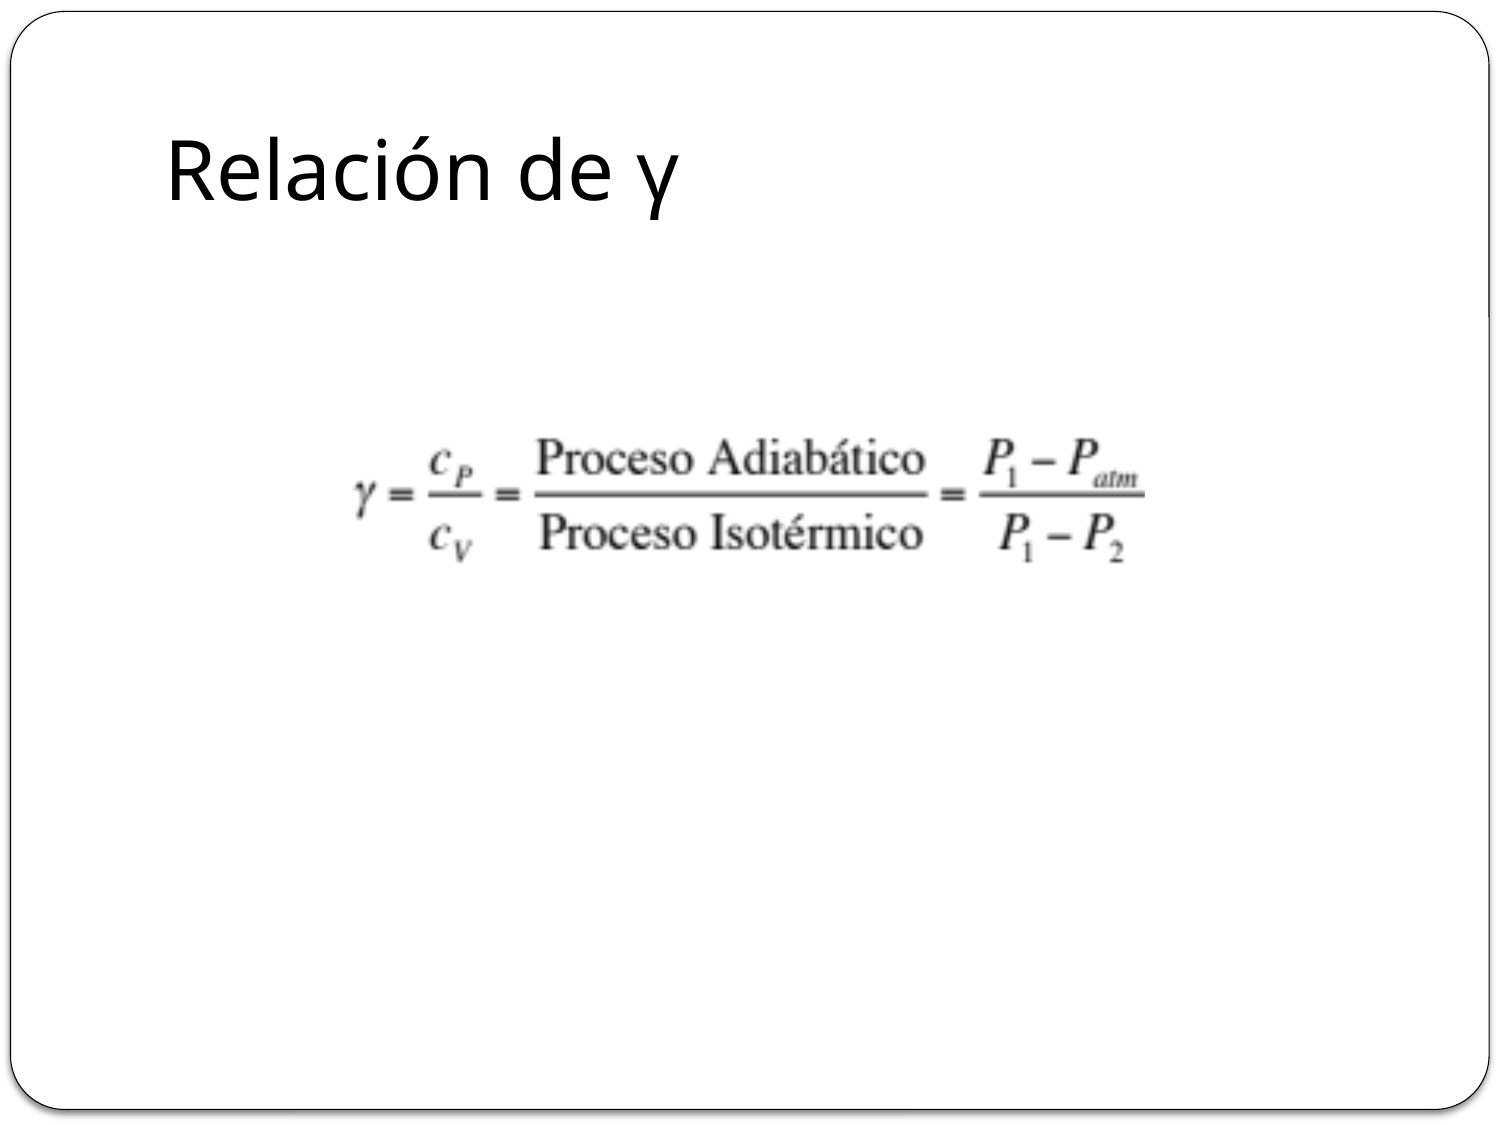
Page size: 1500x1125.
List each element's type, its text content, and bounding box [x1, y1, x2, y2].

title Relación de γ [150, 45, 1425, 233]
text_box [347, 430, 1146, 564]
